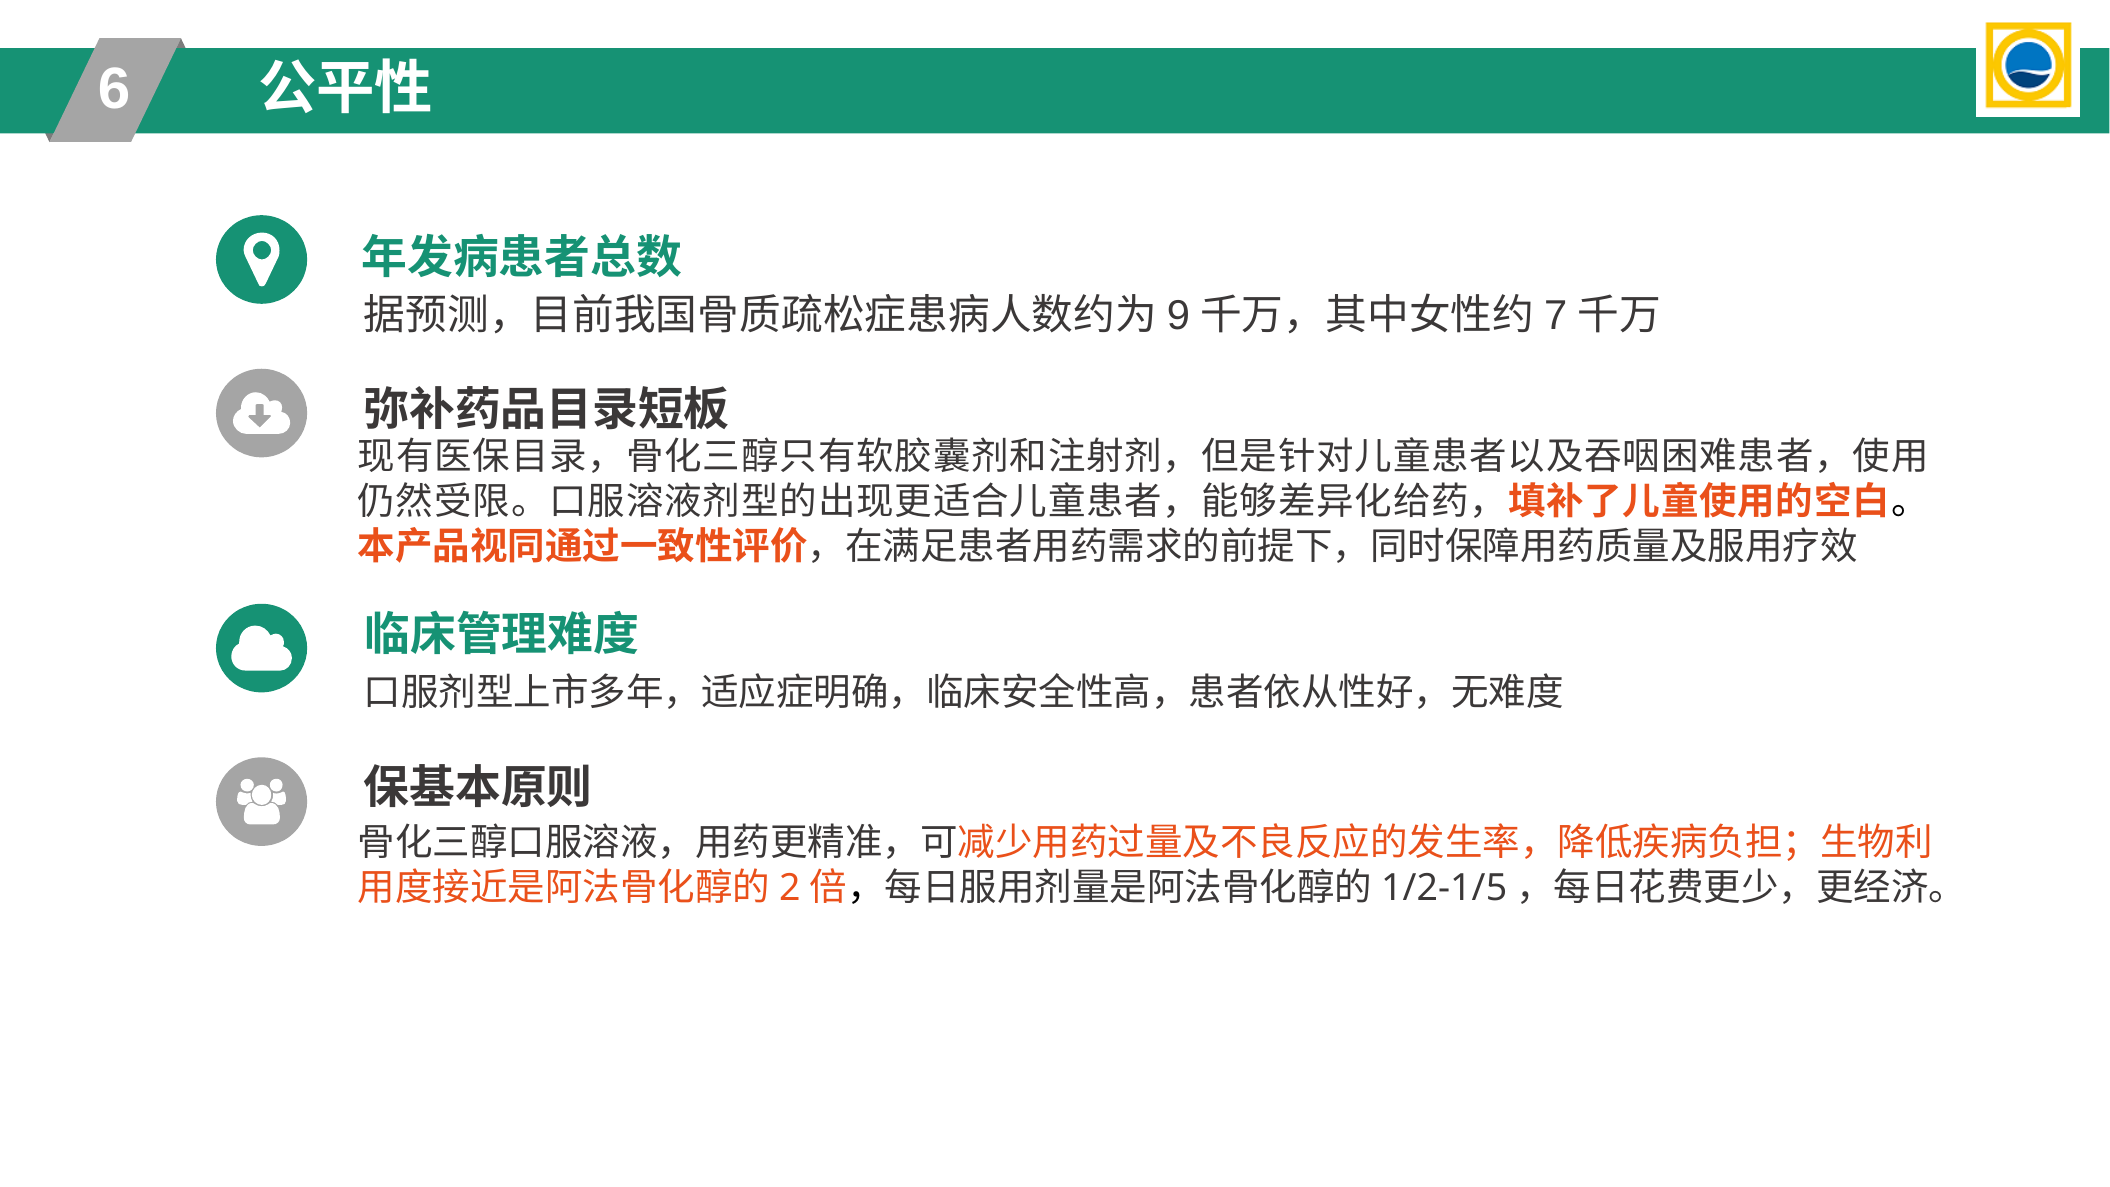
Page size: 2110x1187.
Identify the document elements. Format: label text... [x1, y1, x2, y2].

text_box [215, 603, 308, 693]
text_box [357, 746, 1958, 909]
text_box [361, 216, 1699, 333]
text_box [215, 368, 308, 458]
picture [1976, 14, 2080, 118]
text_box [47, 37, 183, 144]
text_box [0, 47, 93, 134]
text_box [215, 757, 308, 846]
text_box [215, 215, 308, 304]
text_box [44, 134, 51, 142]
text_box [363, 593, 1876, 709]
text_box [179, 39, 187, 47]
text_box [357, 368, 1935, 569]
text_box [137, 47, 2110, 134]
text_box 6 公平性 [97, 49, 808, 120]
